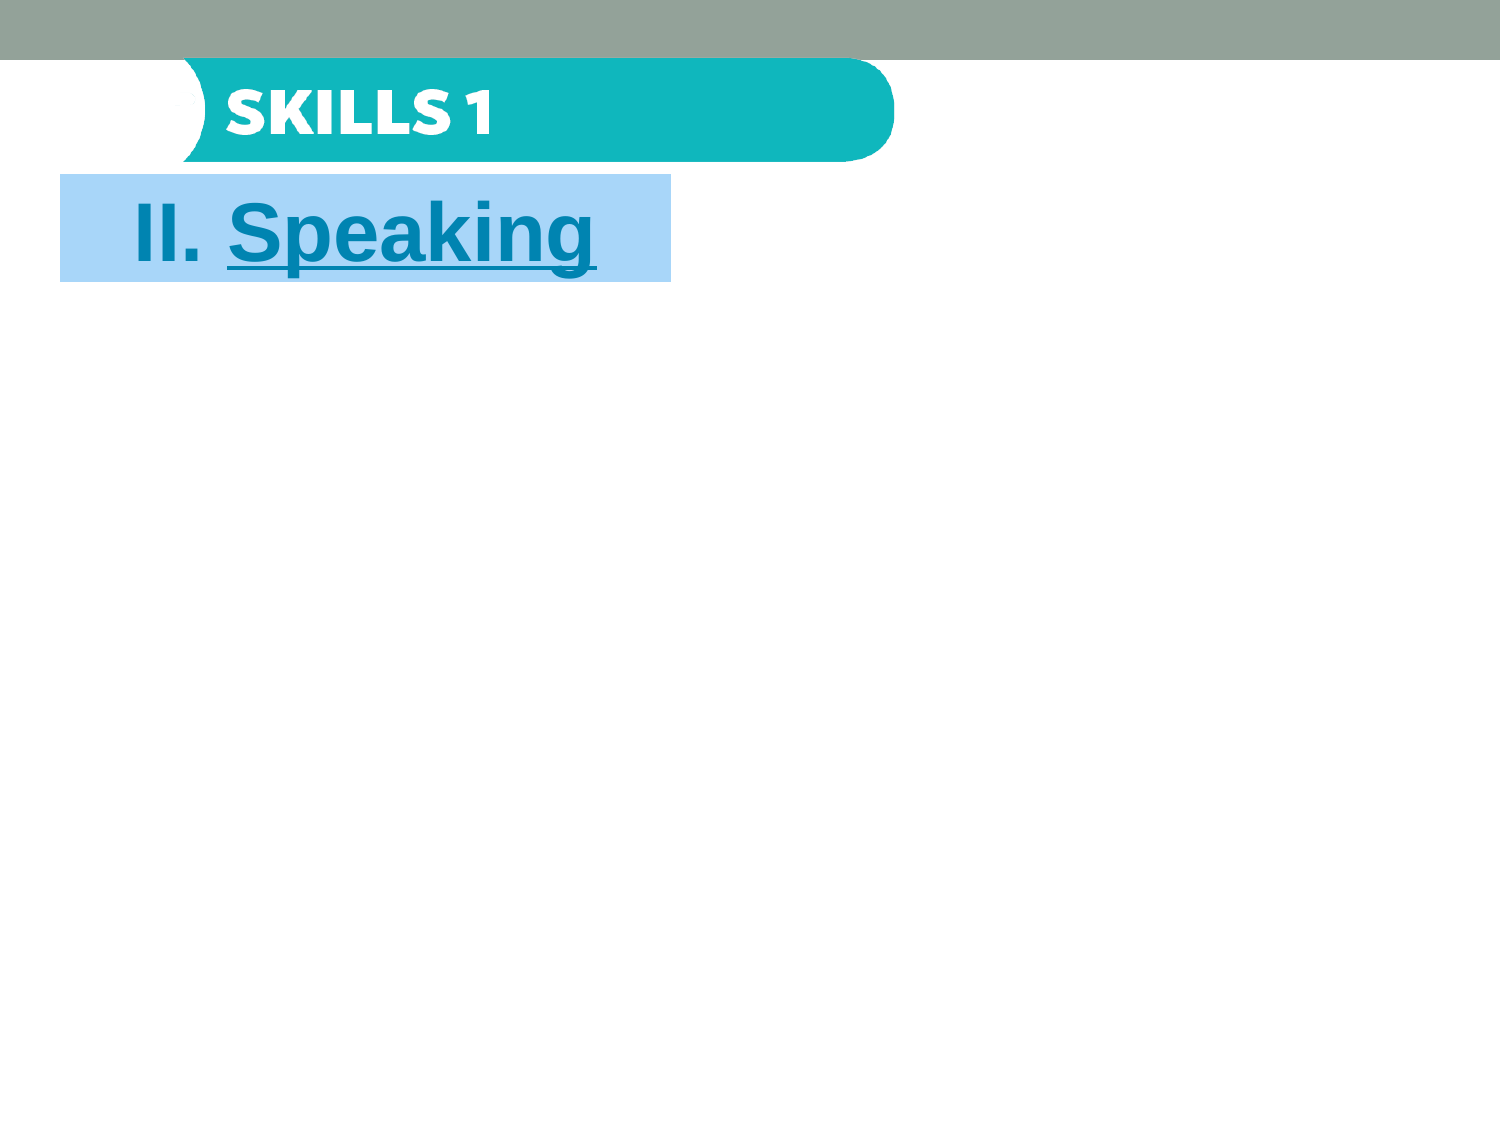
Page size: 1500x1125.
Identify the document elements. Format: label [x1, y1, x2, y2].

text_box [55, 46, 902, 287]
